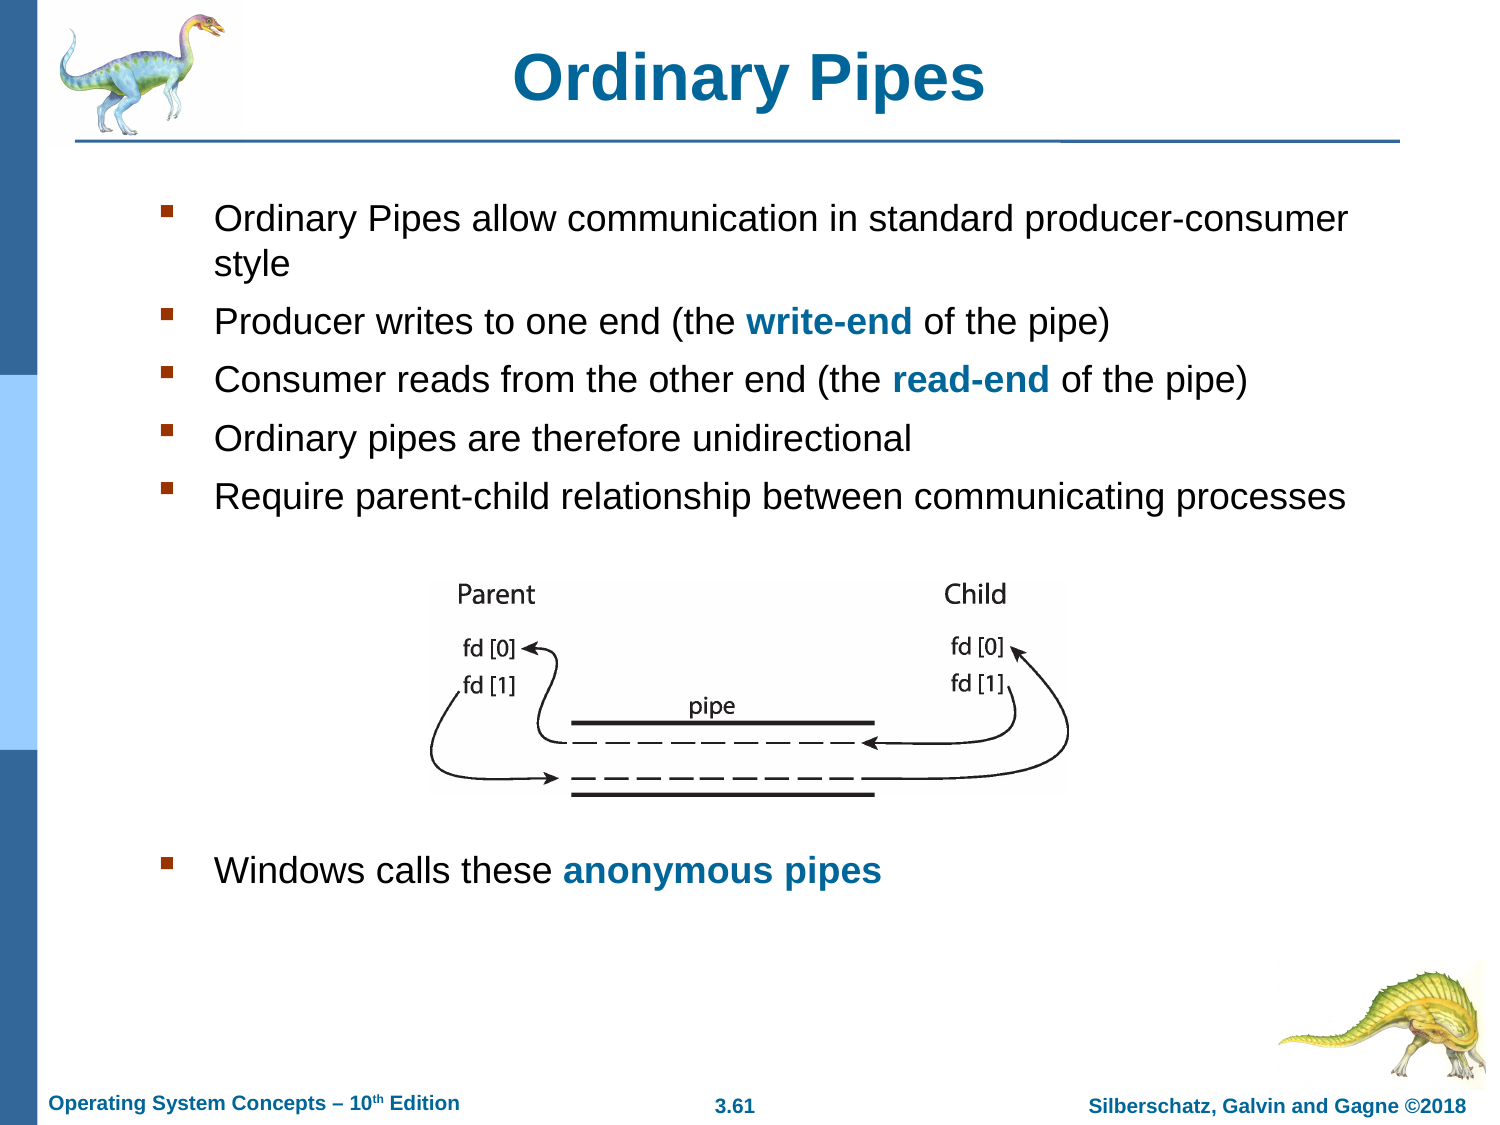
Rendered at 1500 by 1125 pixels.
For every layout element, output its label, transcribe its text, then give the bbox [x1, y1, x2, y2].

list Ordinary Pipes allow communication in standard producer-consumer style Producer writes to one end (the write-end of the pipe) Consumer reads from the other end (the read-end of the pipe) Ordinary pipes are therefore unidirectional Require parent-child relationship between communicating processes Windows calls these anonymous pipes [142, 186, 1379, 996]
title Ordinary Pipes [75, 26, 1425, 122]
picture [46, 0, 243, 149]
picture [1275, 959, 1486, 1090]
picture [430, 578, 1070, 797]
